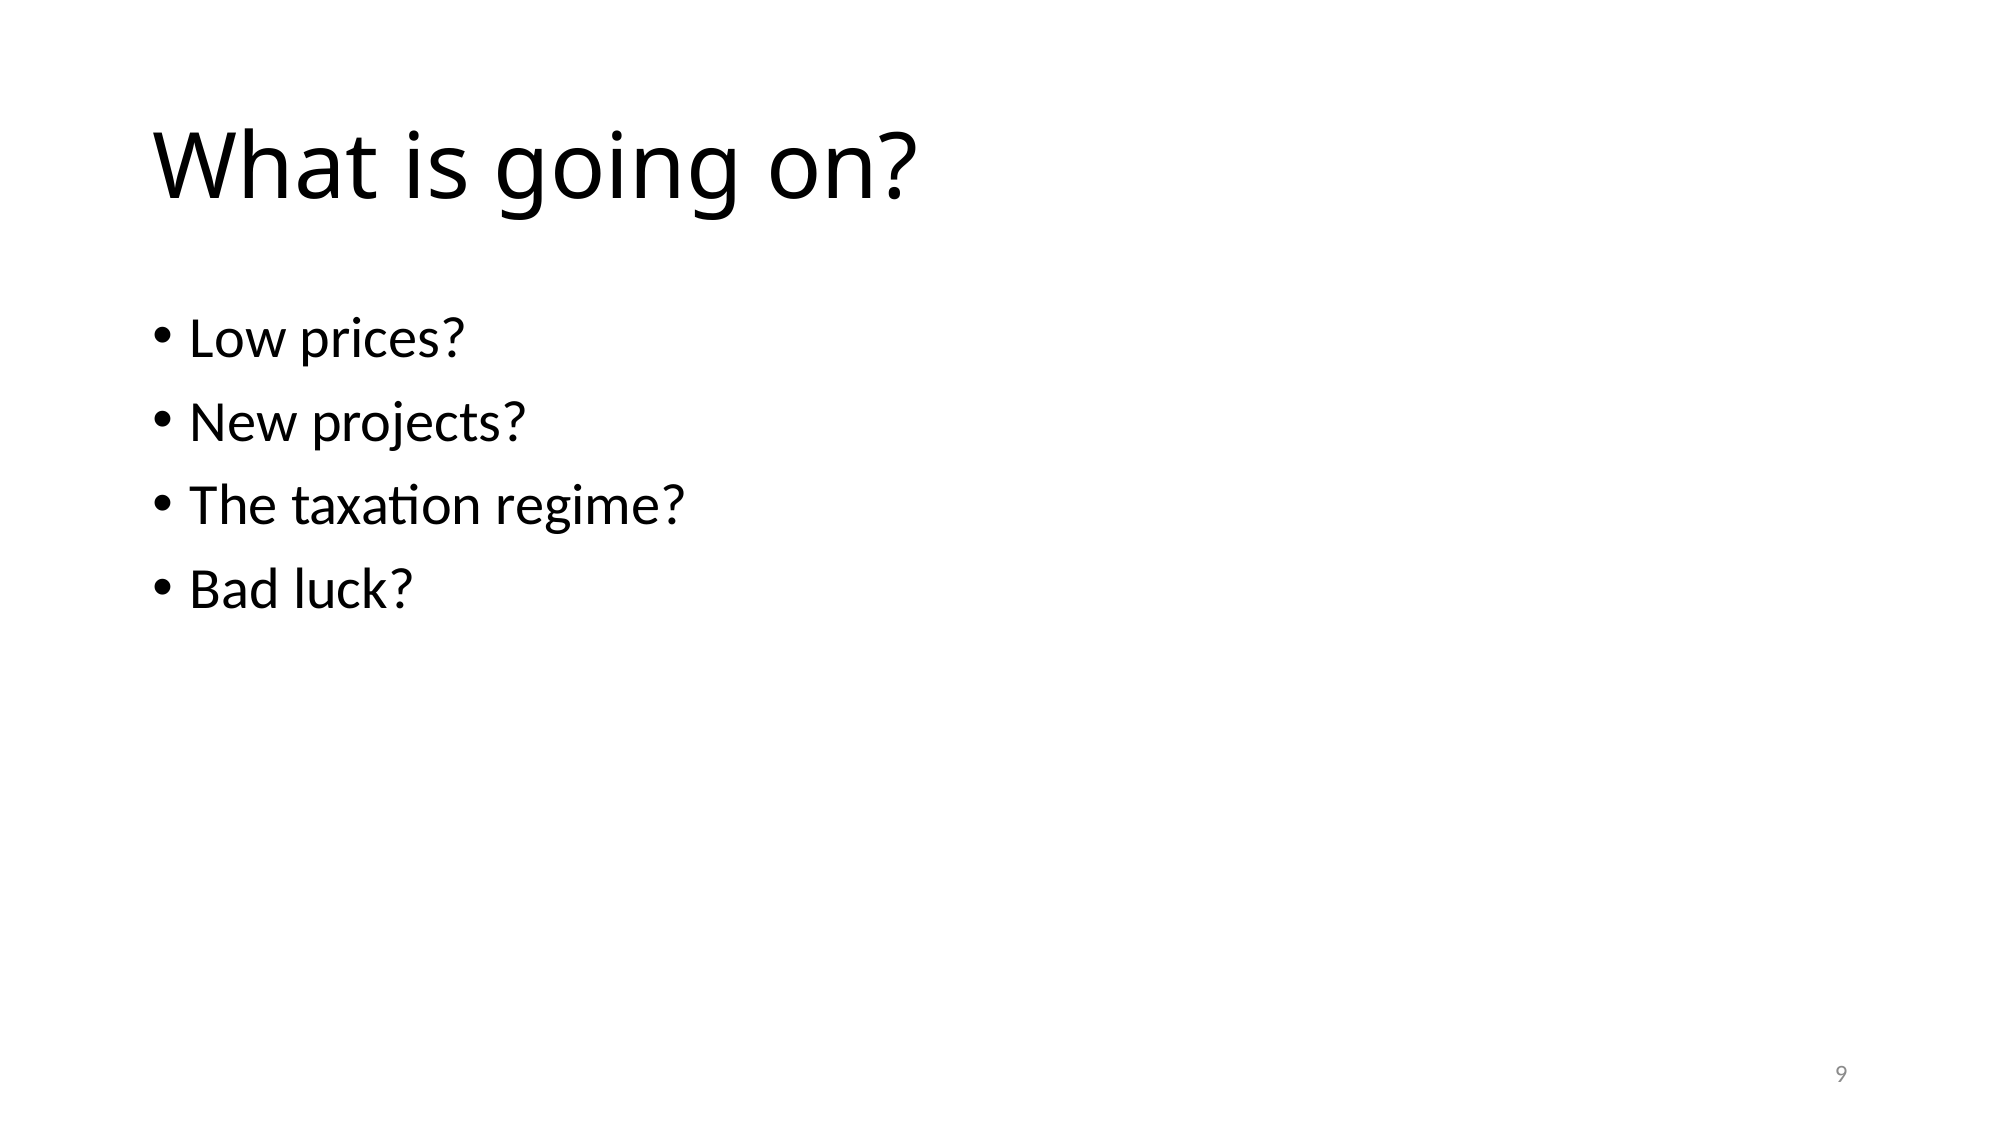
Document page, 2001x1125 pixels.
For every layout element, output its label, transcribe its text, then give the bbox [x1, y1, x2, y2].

slide_number 9 [1412, 1042, 1863, 1103]
list Low prices? New projects? The taxation regime? Bad luck? [137, 299, 1863, 1014]
title What is going on? [137, 59, 1863, 278]
